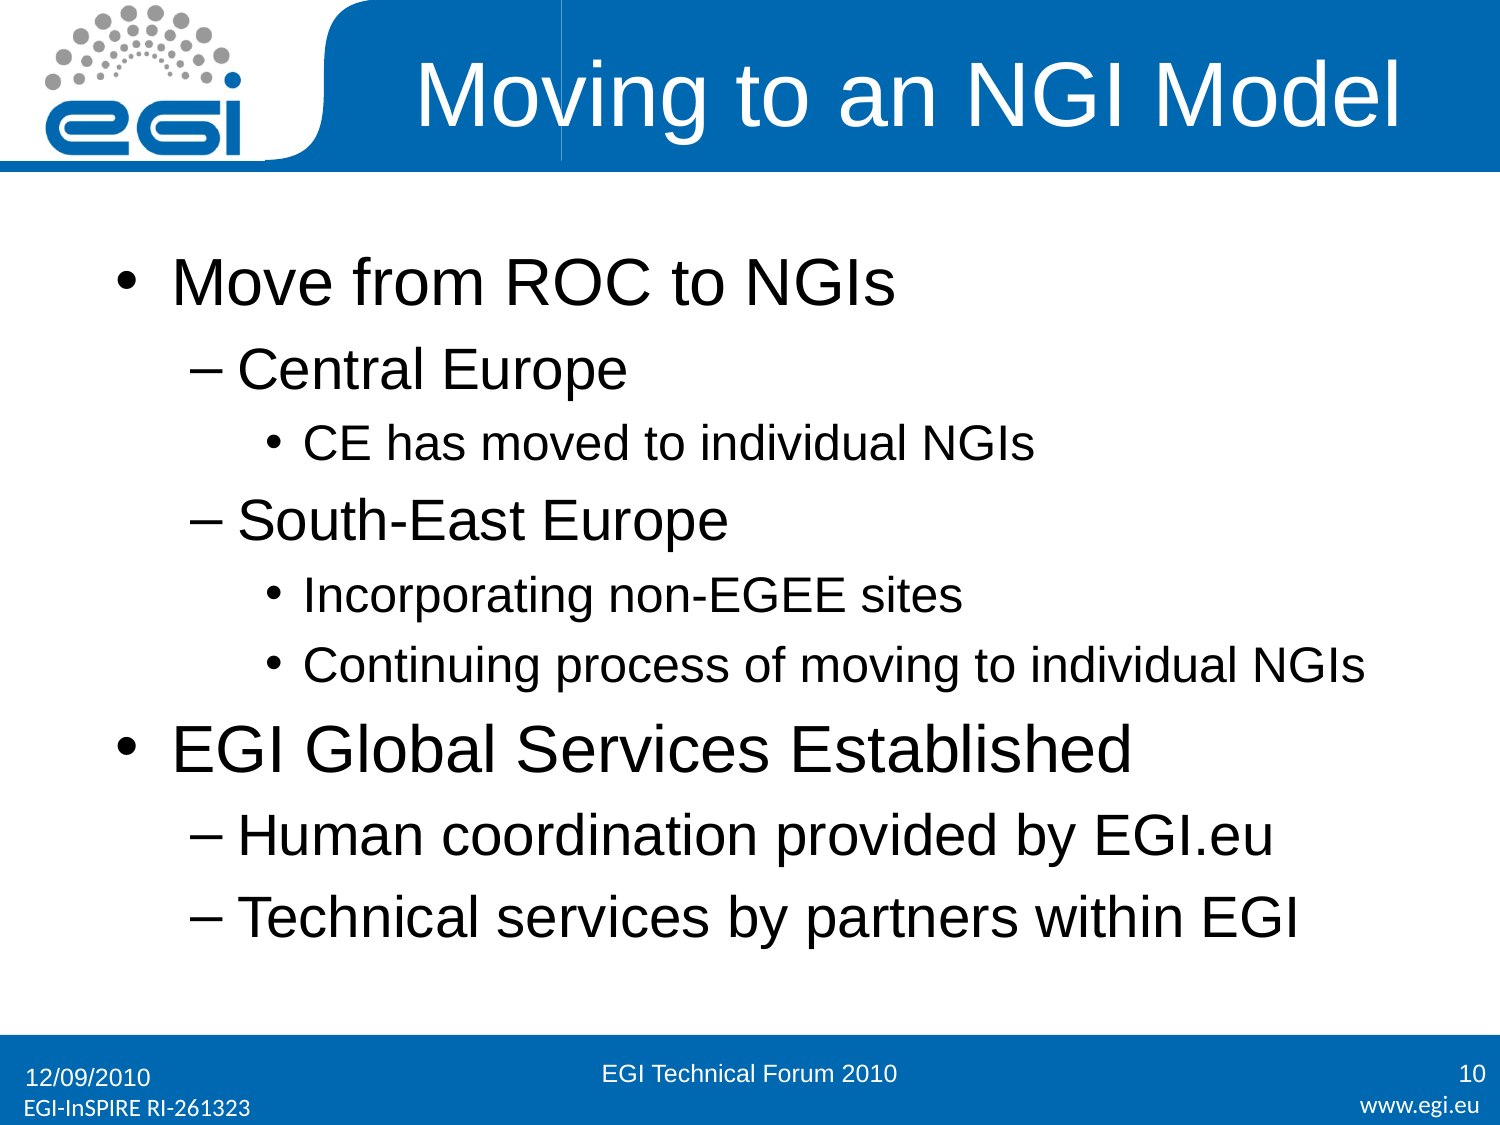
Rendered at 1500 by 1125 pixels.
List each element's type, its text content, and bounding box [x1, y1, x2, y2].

title Moving to an NGI Model [348, 19, 1471, 161]
picture [0, 0, 265, 161]
list Move from ROC to NGIs Central Europe CE has moved to individual NGIs South-East Europe Incorporating non-EGEE sites Continuing process of moving to individual NGIs EGI Global Services Established Human coordination provided by EGI.eu Technical services by partners within EGI [100, 231, 1425, 975]
footer EGI Technical Forum 2010 [512, 1042, 988, 1103]
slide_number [10, 1046, 361, 1106]
slide_number 10 [1151, 1042, 1500, 1103]
